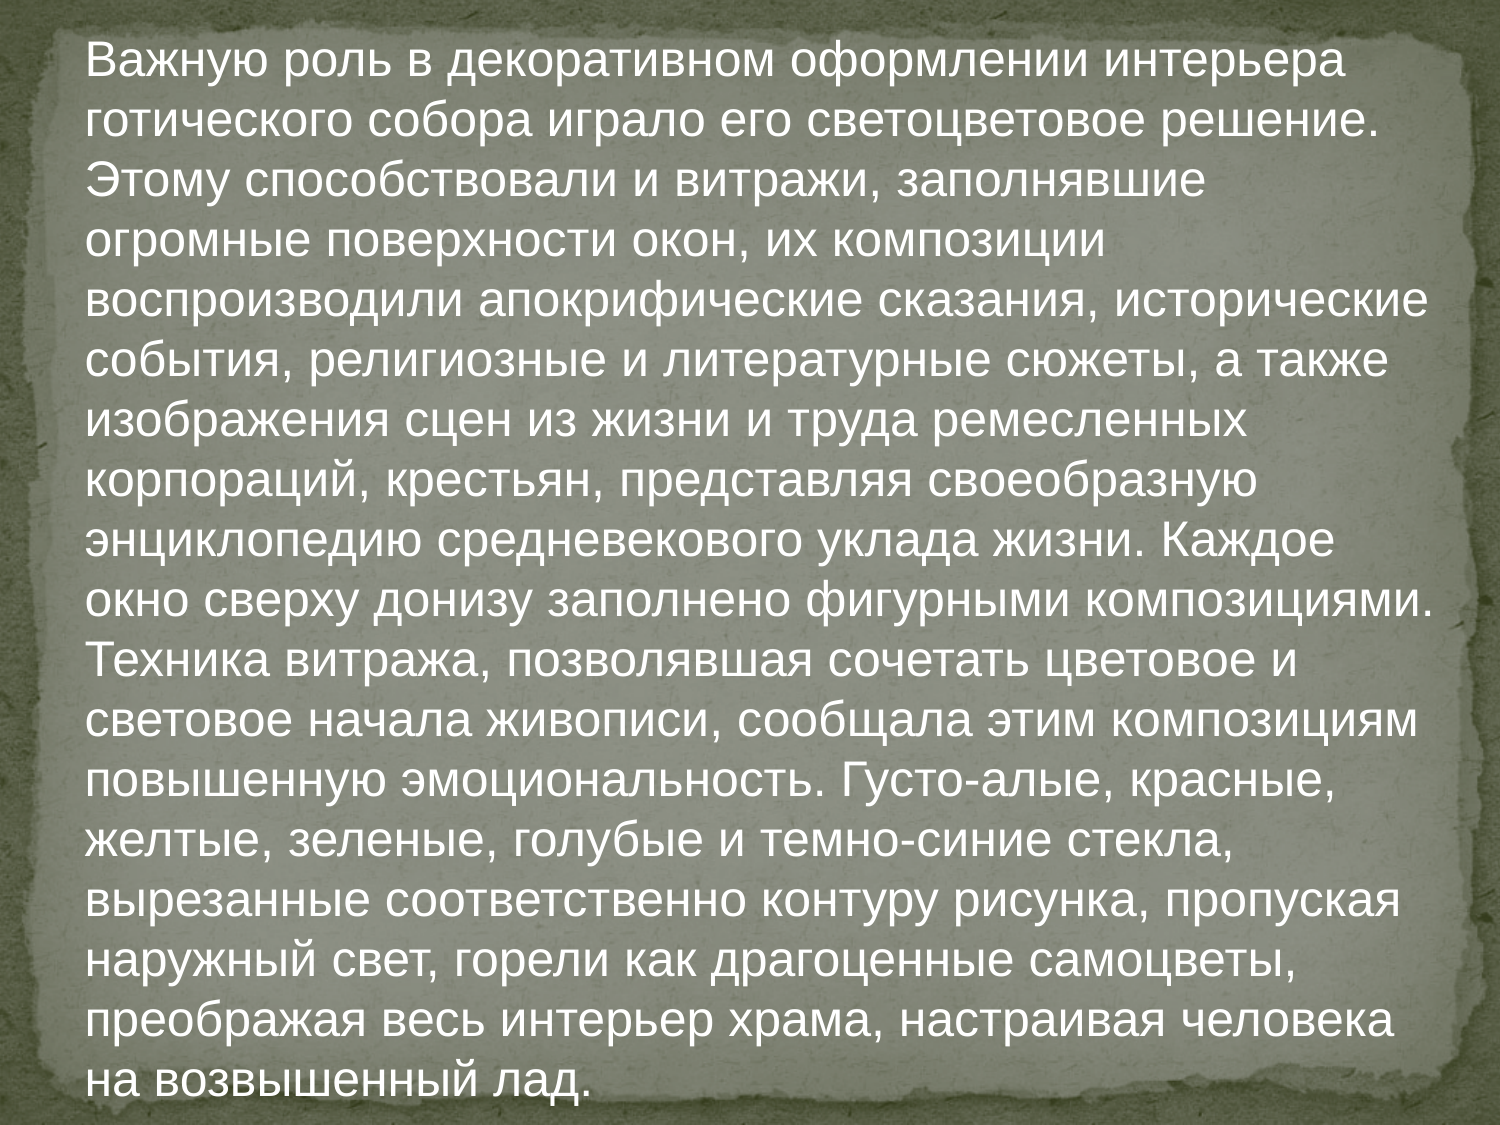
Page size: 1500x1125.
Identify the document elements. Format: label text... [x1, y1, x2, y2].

text_box Важную роль в декоративном оформлении интерьера готического собора играло его светоцветовое решение. Этому способствовали и витражи, заполнявшие огромные поверхности окон, их композиции воспроизводили апокрифические сказания, исторические события, религиозные и литературные сюжеты, а также изображения сцен из жизни и труда ремесленных корпораций, крестьян, представляя своеобразную энциклопедию средневекового уклада жизни. Каждое окно сверху донизу заполнено фигурными композициями. Техника витража, позволявшая сочетать цветовое и световое начала живописи, сообщала этим композициям повышенную эмоциональность. Густо-алые, красные, желтые, зеленые, голубые и темно-синие стекла, вырезанные соответственно контуру рисунка, пропуская наружный свет, горели как драгоценные самоцветы, преображая весь интерьер храма, настраивая человека на возвышенный лад. [69, 19, 1452, 1114]
